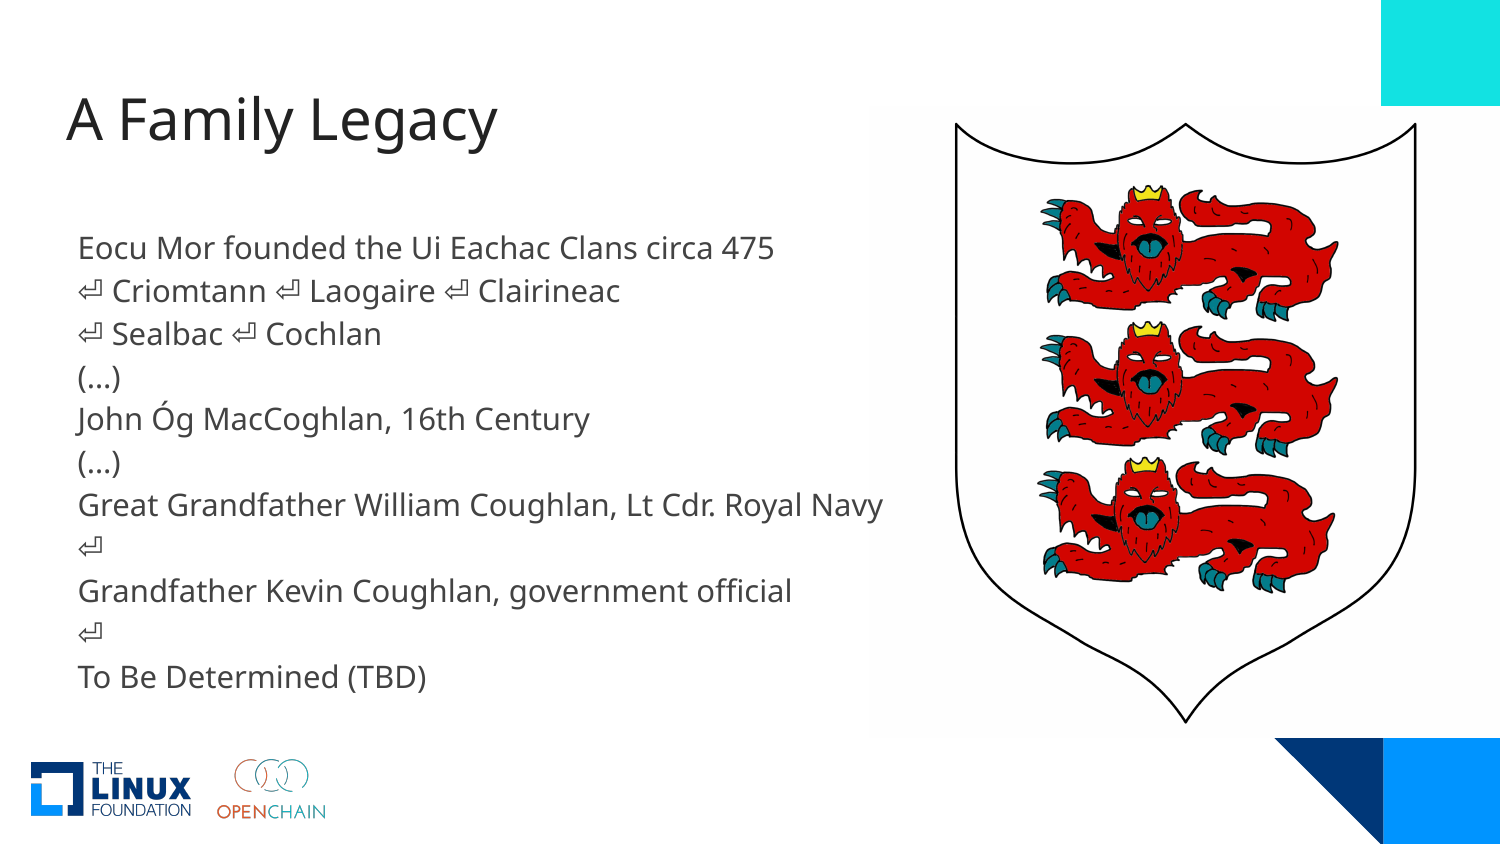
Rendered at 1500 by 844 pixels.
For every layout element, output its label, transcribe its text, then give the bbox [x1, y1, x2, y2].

picture [869, 106, 1500, 738]
picture [31, 762, 191, 816]
list Eocu Mor founded the Ui Eachac Clans circa 475 ⏎ Criomtann ⏎ Laogaire ⏎ Clairineac ⏎ Sealbac ⏎ Cochlan (…) John Óg MacCoghlan, 16th Century (…) Great Grandfather William Coughlan, Lt Cdr. Royal Navy ⏎ Grandfather Kevin Coughlan, government official ⏎ To Be Determined (TBD) [46, 207, 910, 756]
picture [215, 757, 327, 821]
title A Family Legacy [51, 67, 1449, 167]
